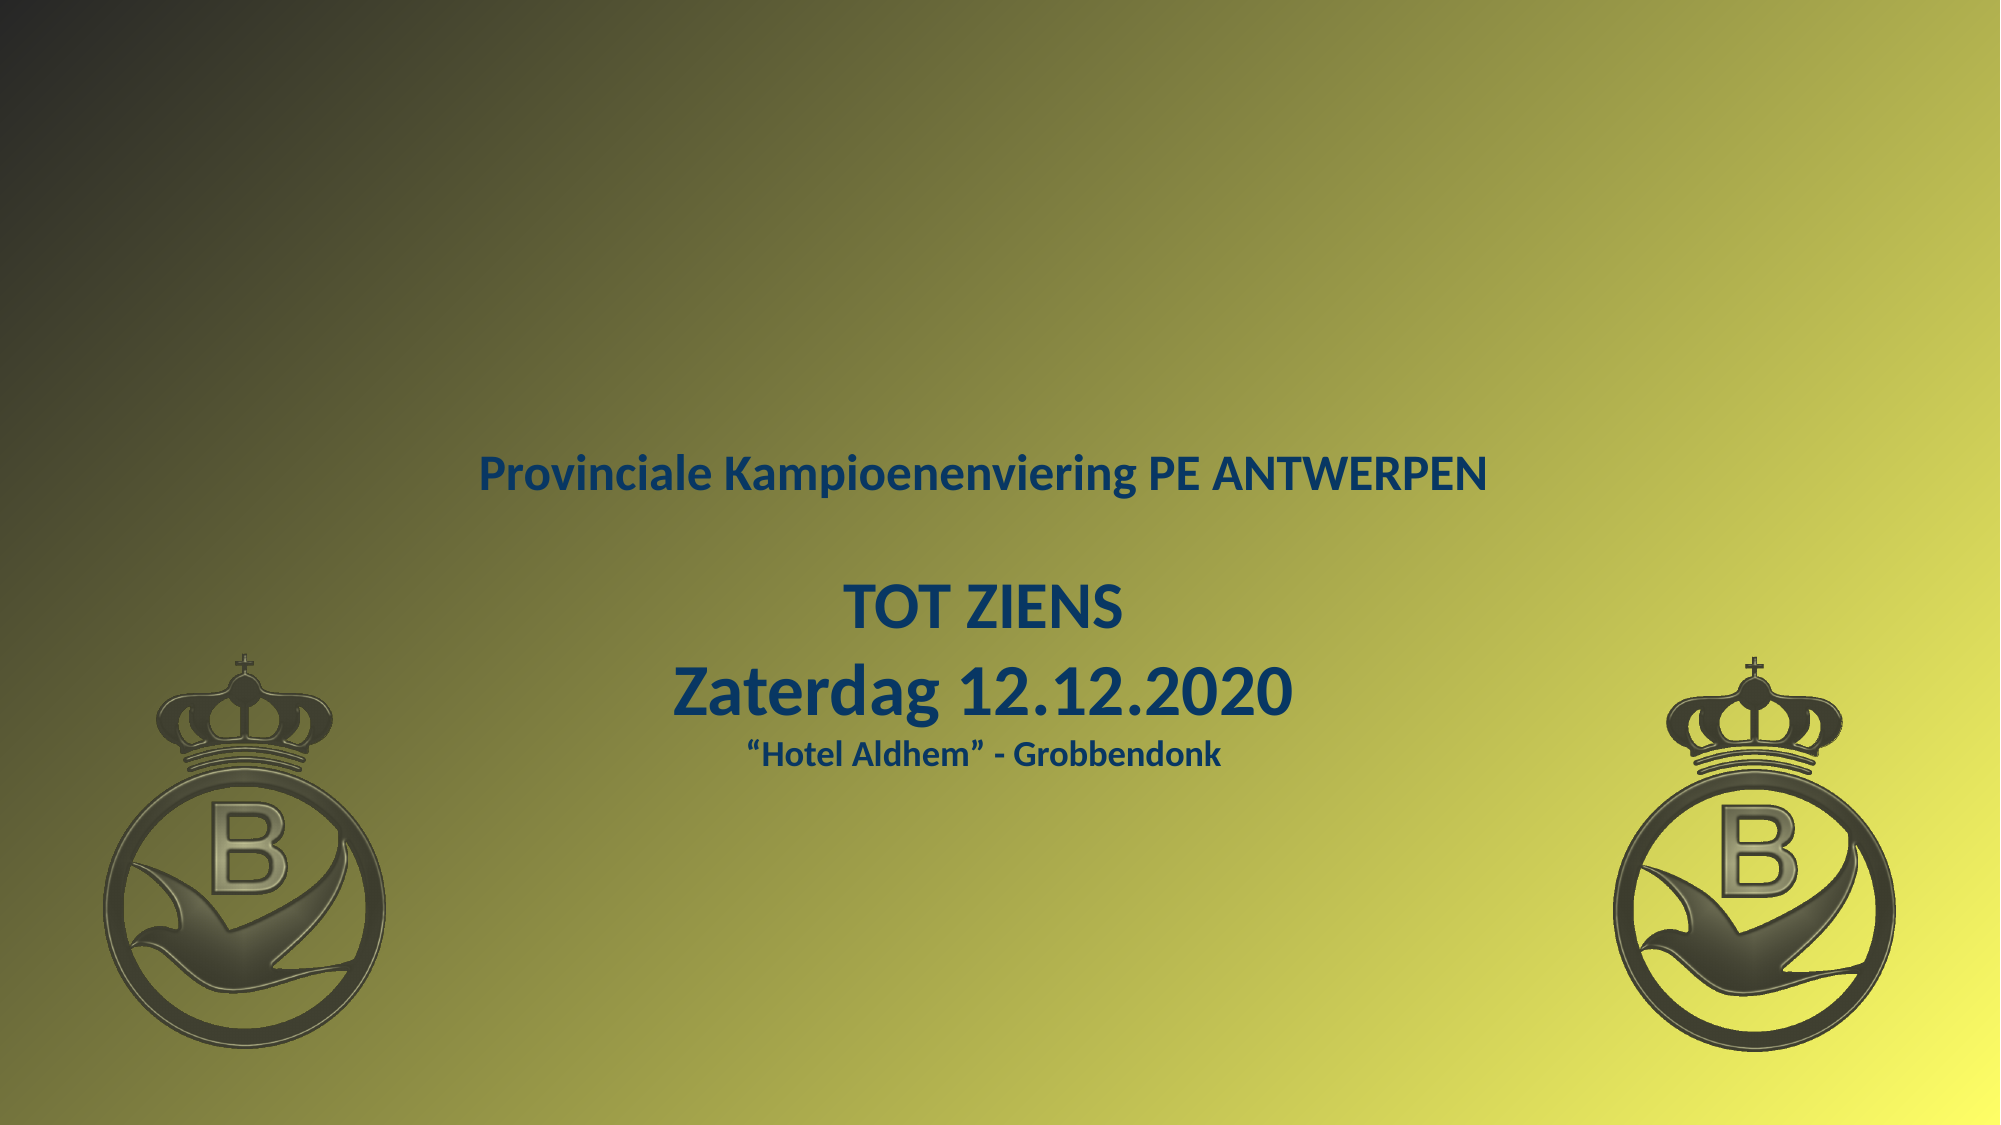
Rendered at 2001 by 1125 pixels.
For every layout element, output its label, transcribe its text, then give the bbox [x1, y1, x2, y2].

picture [1587, 647, 1918, 1081]
picture [78, 644, 409, 1078]
title Provinciale Kampioenenviering PE ANTWERPEN TOT ZIENS Zaterdag 12.12.2020 “Hotel Aldhem” - Grobbendonk [273, 432, 1697, 1065]
